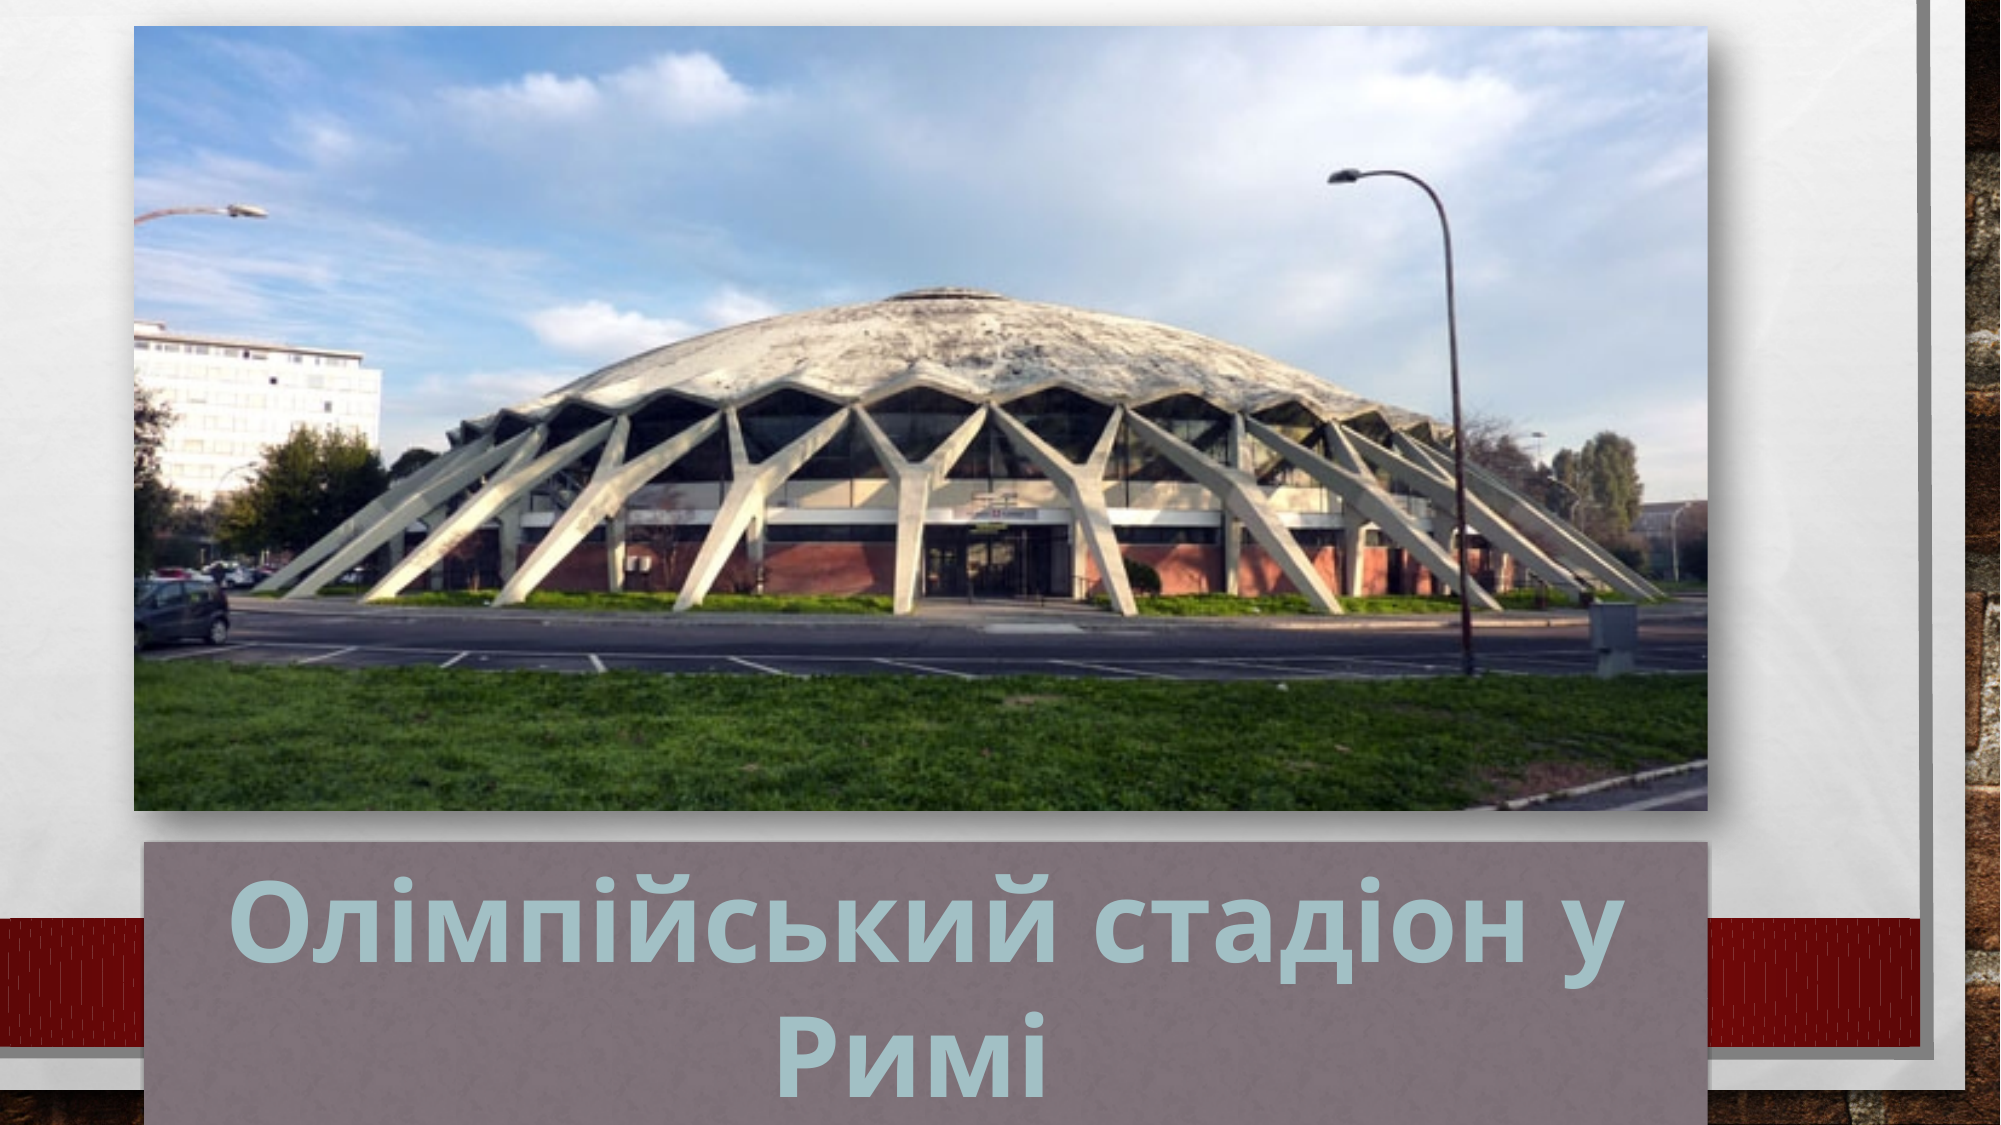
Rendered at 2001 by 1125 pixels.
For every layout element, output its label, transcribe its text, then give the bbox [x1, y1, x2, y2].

text_box Олімпійський стадіон у Римі [144, 842, 1708, 1125]
picture [133, 26, 1708, 812]
picture [0, 1090, 144, 1125]
picture [1708, 0, 2000, 1125]
